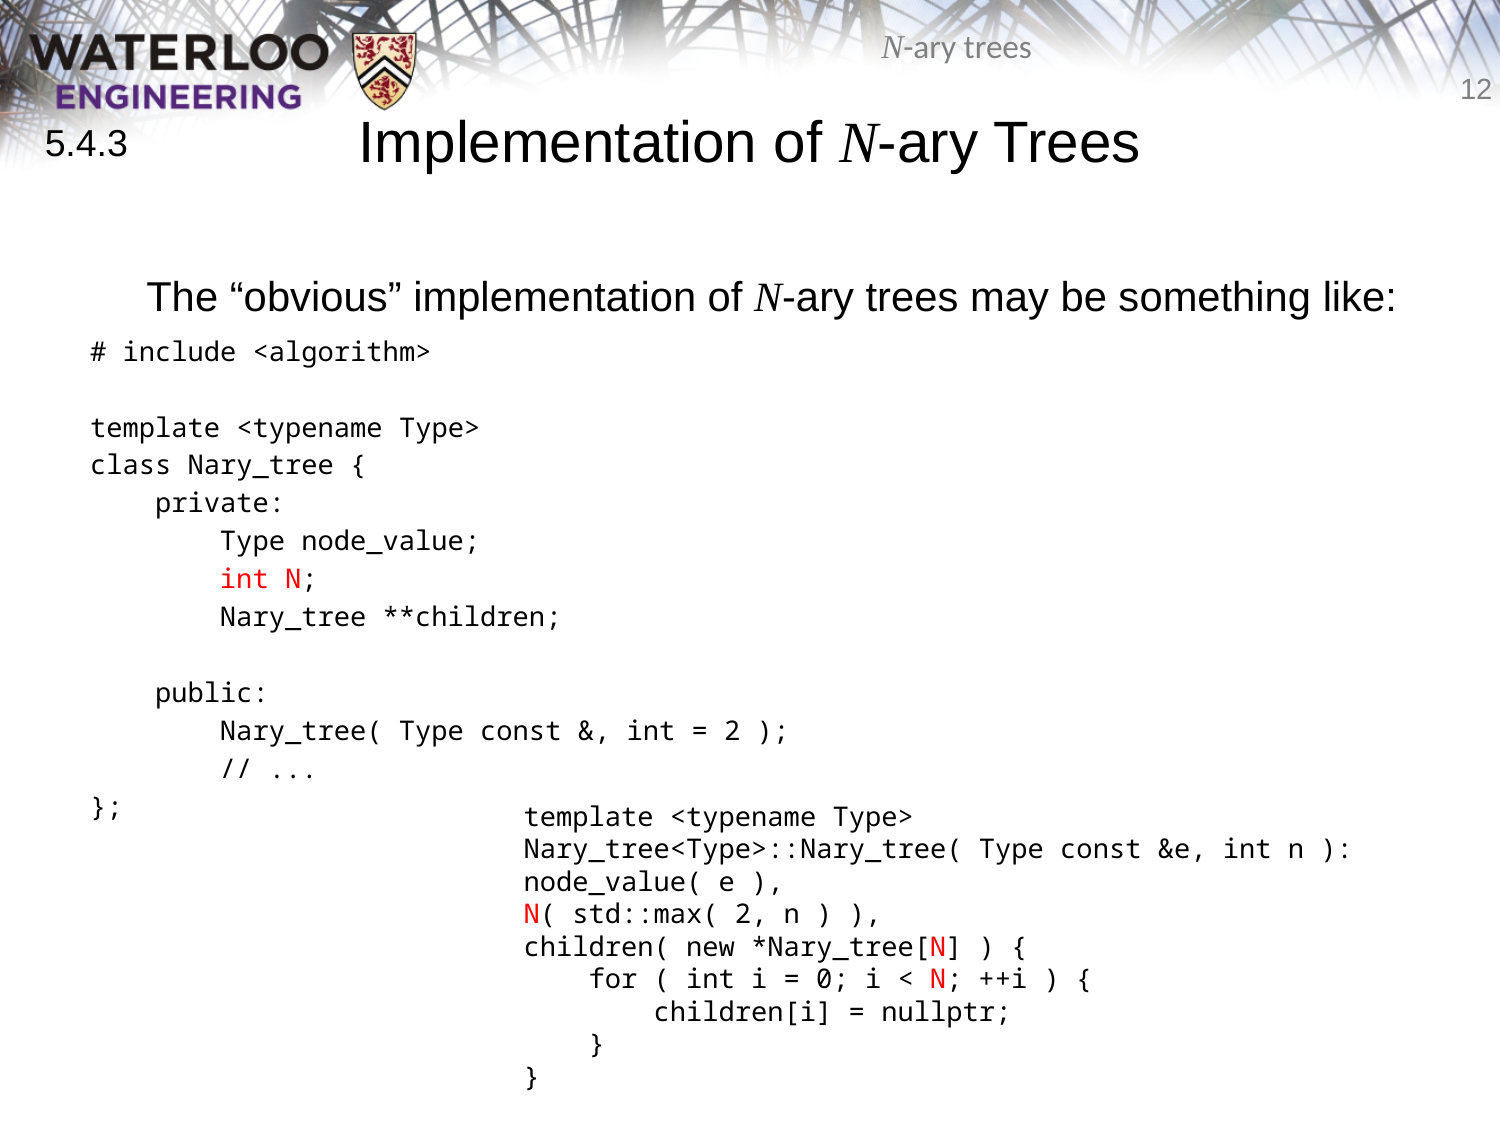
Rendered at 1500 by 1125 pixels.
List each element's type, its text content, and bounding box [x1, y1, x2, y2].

text_box 5.4.3 [30, 111, 143, 172]
title Implementation of N-ary Trees [74, 44, 1426, 233]
list The “obvious” implementation of N-ary trees may be something like: # include <algorithm> template <typename Type> class Nary_tree { private: Type node_value; int N; Nary_tree **children; public: Nary_tree( Type const &, int = 2 ); // ... }; [74, 262, 1426, 1006]
text_box template <typename Type> Nary_tree<Type>::Nary_tree( Type const &e, int n ): node_value( e ), N( std::max( 2, n ) ), children( new *Nary_tree[N] ) { for ( int i = 0; i < N; ++i ) { children[i] = nullptr; } } [508, 791, 1500, 1099]
picture [0, 0, 1500, 1125]
